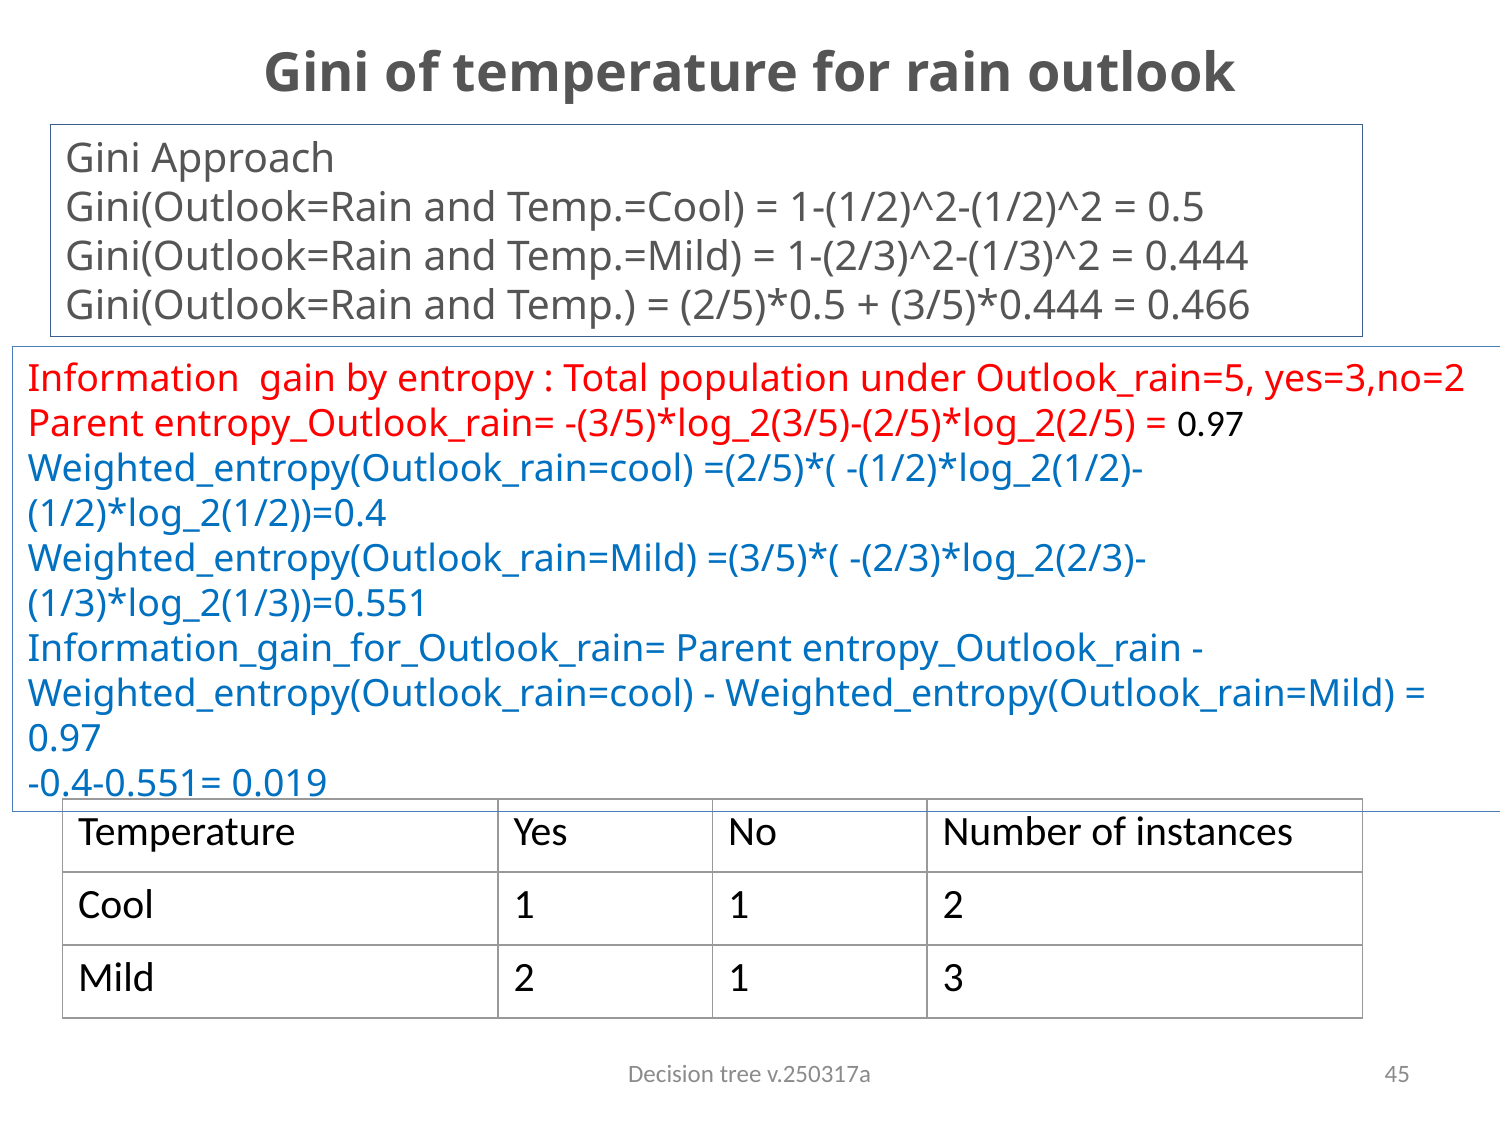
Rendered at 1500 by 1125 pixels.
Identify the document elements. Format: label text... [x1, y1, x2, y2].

table_cell 1 [713, 946, 926, 1017]
table_cell 2 [928, 873, 1362, 944]
table_cell Mild [63, 946, 497, 1017]
table_header Number of instances [928, 812, 1362, 871]
table_cell 2 [499, 946, 712, 1017]
table_header Temperature [63, 812, 497, 871]
table_cell 1 [499, 873, 712, 944]
text_box Information gain by entropy : Total population under Outlook_rain=5, yes=3,no=2 Parent entropy_Outlook_rain= -(3/5)*log_2(3/5)-(2/5)*log_2(2/5) = 0.97 Weighted_entropy(Outlook_rain=cool) =(2/5)*( -(1/2)*log_2(1/2)- (1/2)*log_2(1/2))=0.4 Weighted_entropy(Outlook_rain=Mild) =(3/5)*( -(2/3)*log_2(2/3)- (1/3)*log_2(1/3))=0.551 Information_gain_for_Outlook_rain= Parent entropy_Outlook_rain - Weighted_entropy(Outlook_rain=cool) - Weighted_entropy(Outlook_rain=Mild) = 0.97 -0.4-0.551= 0.019 [12, 346, 1500, 812]
table_cell 1 [713, 873, 926, 944]
table_cell Cool [63, 873, 497, 944]
table_header Yes [499, 812, 712, 871]
table_cell 3 [928, 946, 1362, 1017]
footer Decision tree v.250317a [512, 1042, 988, 1103]
slide_number 45 [1074, 1042, 1425, 1103]
list Gini Approach Gini(Outlook=Rain and Temp.=Cool) = 1-(1/2)^2-(1/2)^2 = 0.5 Gini(Outlook=Rain and Temp.=Mild) = 1-(2/3)^2-(1/3)^2 = 0.444 Gini(Outlook=Rain and Temp.) = (2/5)*0.5 + (3/5)*0.444 = 0.466 [50, 124, 1363, 337]
title Gini of temperature for rain outlook [75, 30, 1425, 111]
table_header No [713, 812, 926, 871]
